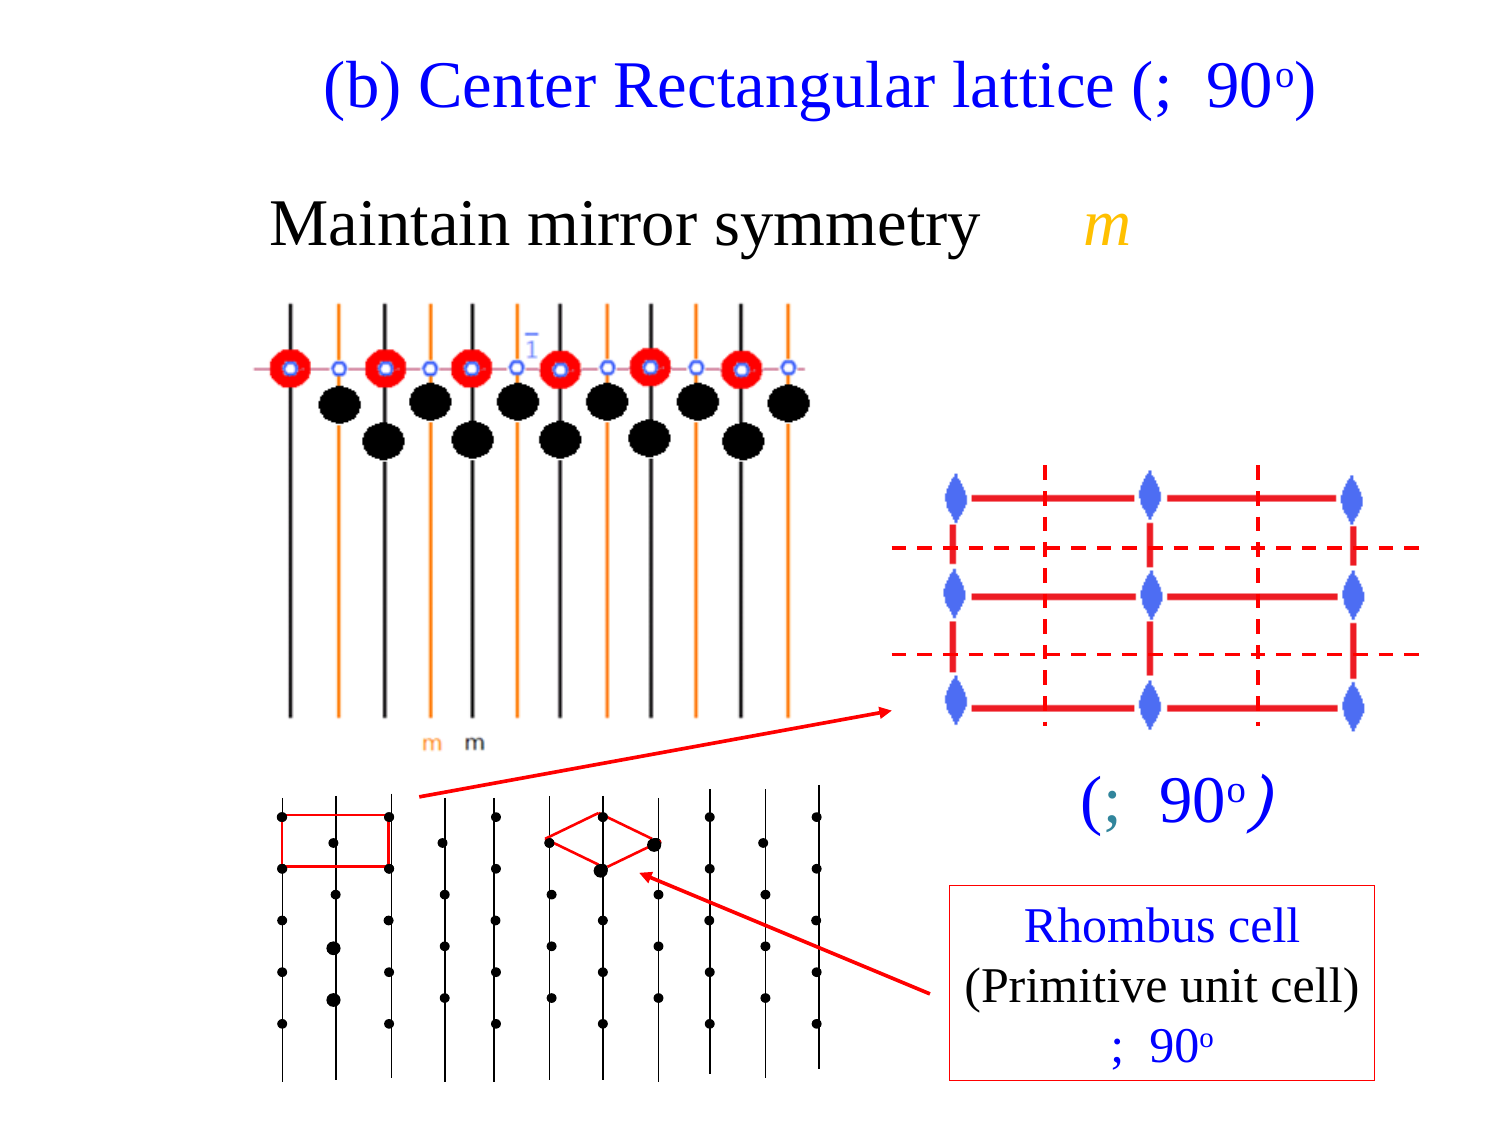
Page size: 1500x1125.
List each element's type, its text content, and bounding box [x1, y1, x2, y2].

picture [925, 655, 1389, 754]
picture [925, 549, 1045, 654]
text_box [418, 710, 892, 798]
picture [925, 455, 1389, 547]
picture [1259, 549, 1389, 654]
picture [249, 289, 822, 764]
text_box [639, 872, 931, 995]
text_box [277, 784, 822, 1083]
picture [1046, 549, 1257, 654]
text_box Maintain mirror symmetry m [255, 171, 1147, 266]
